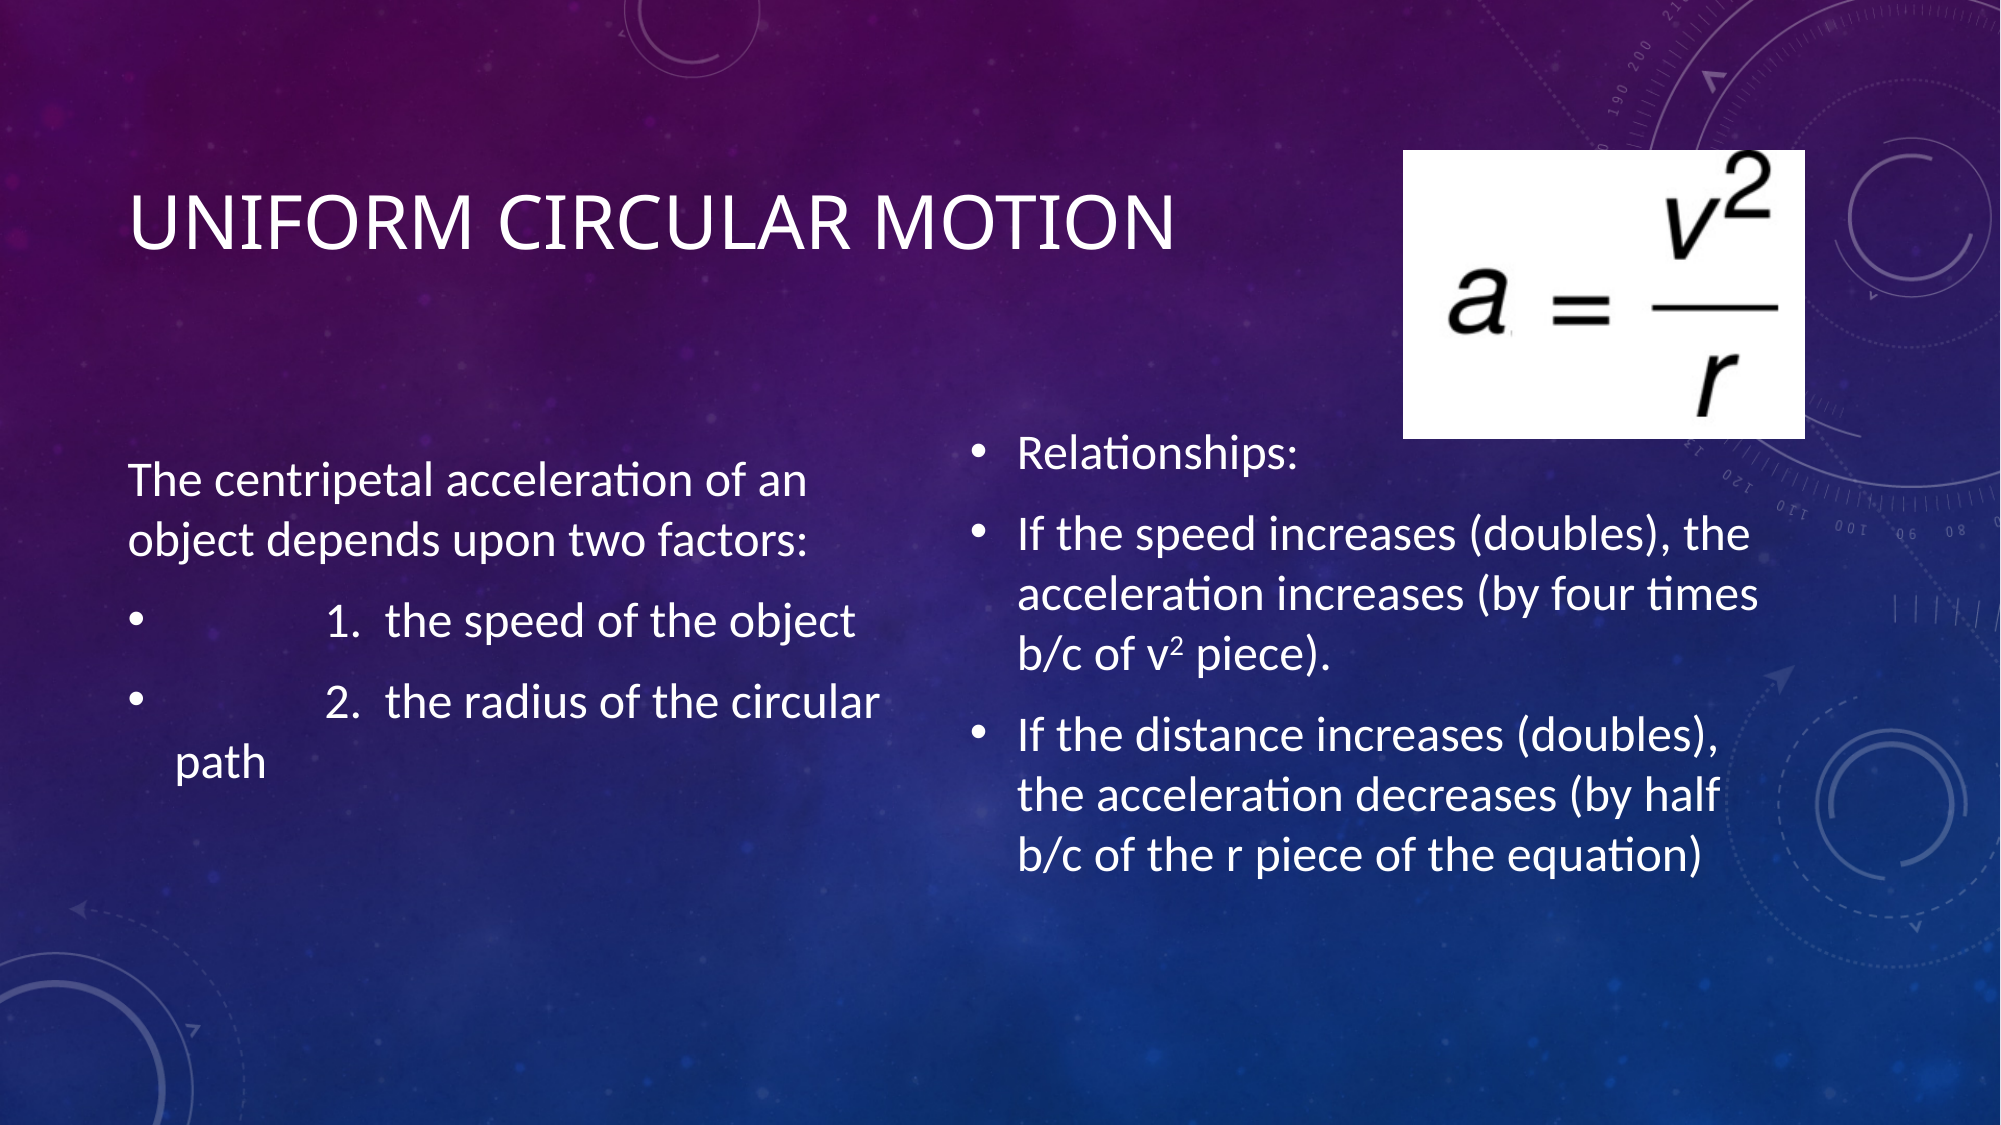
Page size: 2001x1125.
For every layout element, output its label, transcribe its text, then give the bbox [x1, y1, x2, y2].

picture [0, 0, 2001, 1125]
list Relationships: If the speed increases (doubles), the acceleration increases (by four times b/c of v2 piece). If the distance increases (doubles), the acceleration decreases (by half b/c of the r piece of the equation) [955, 351, 1775, 950]
list The centripetal acceleration of an object depends upon two factors: 1. the speed of the object 2. the radius of the circular path [112, 351, 932, 950]
title Uniform Circular Motion [112, 99, 1775, 339]
